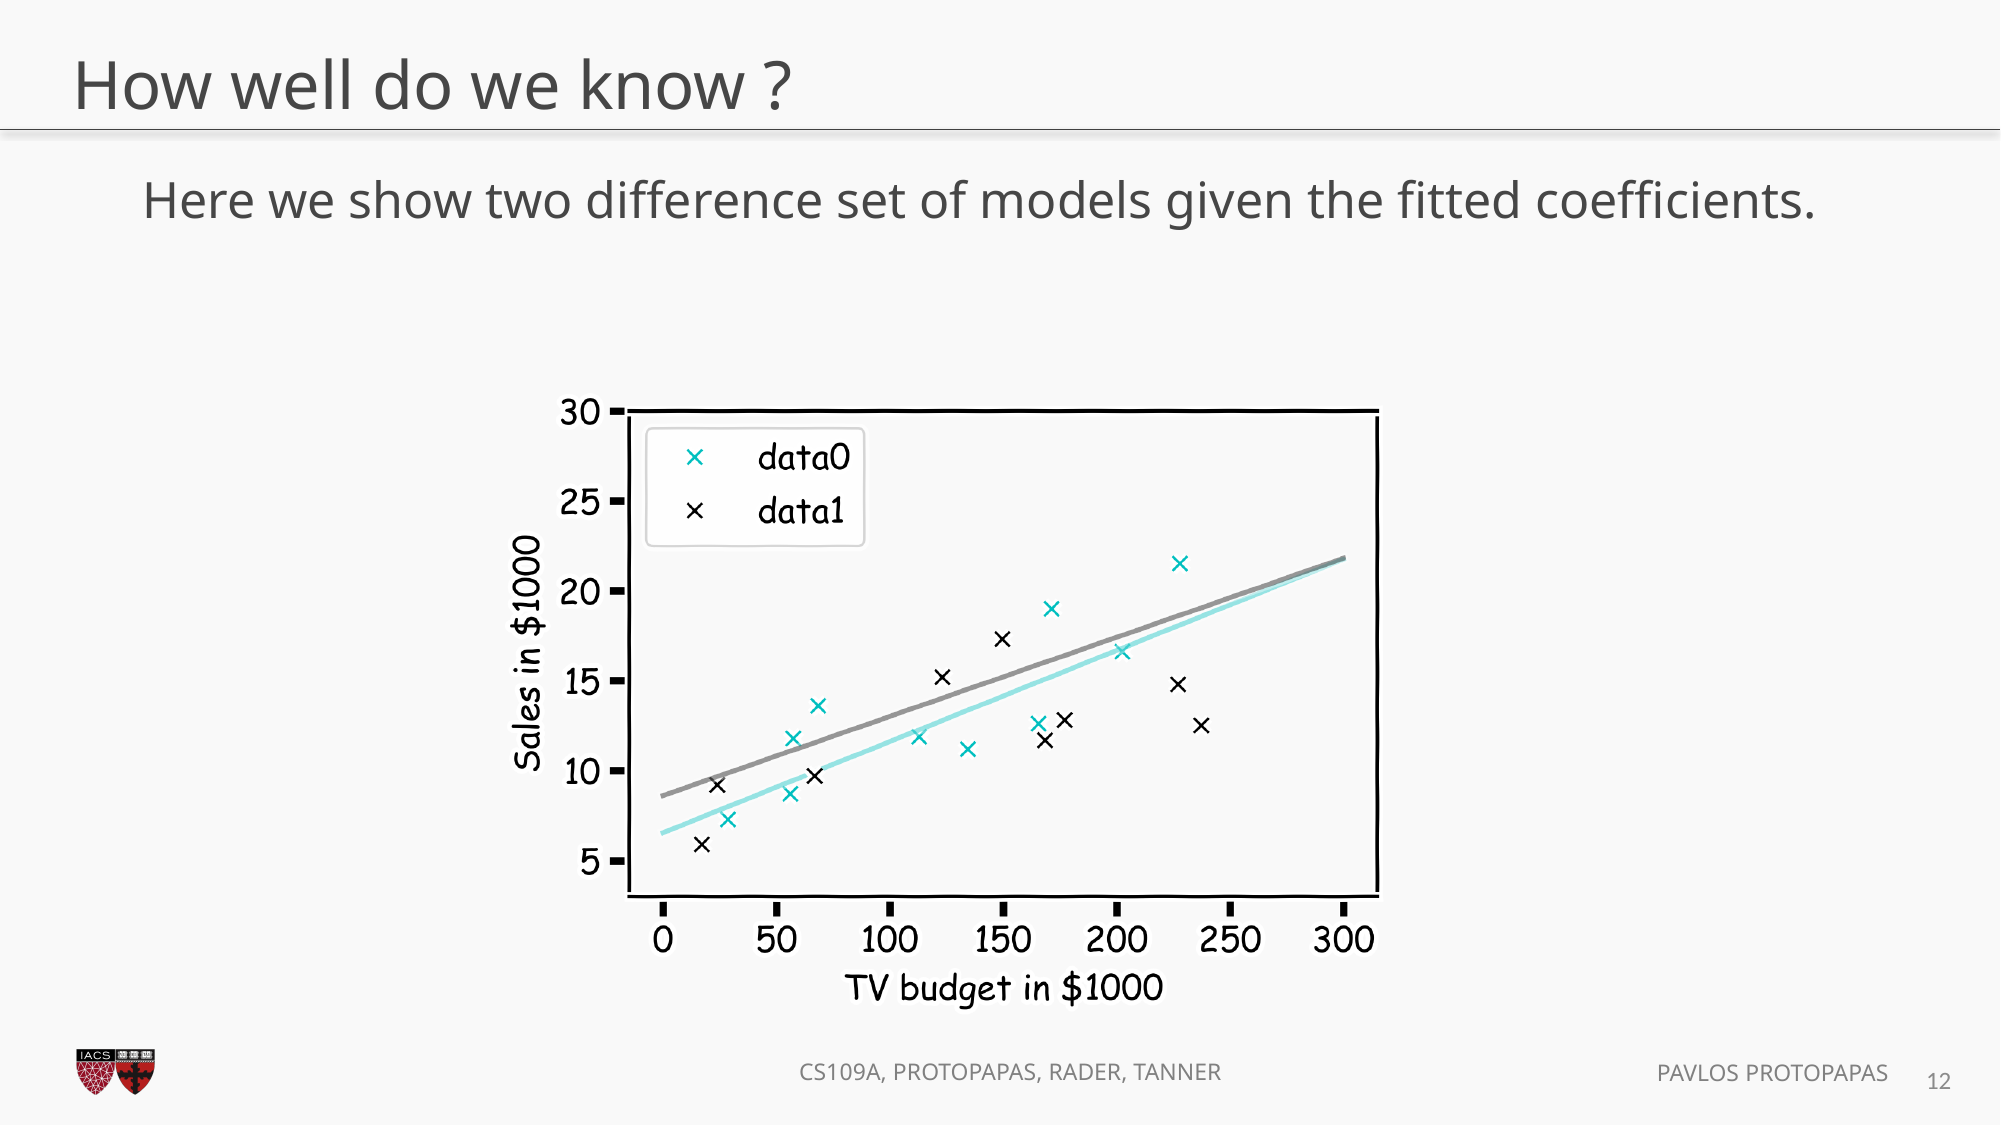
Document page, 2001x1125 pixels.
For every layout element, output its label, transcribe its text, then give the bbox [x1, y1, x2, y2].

picture [414, 325, 1484, 1039]
text_box Here we show two difference set of models given the fitted coefficients. [127, 161, 1851, 293]
slide_number 12 [1500, 1050, 1967, 1110]
picture [75, 1049, 155, 1095]
